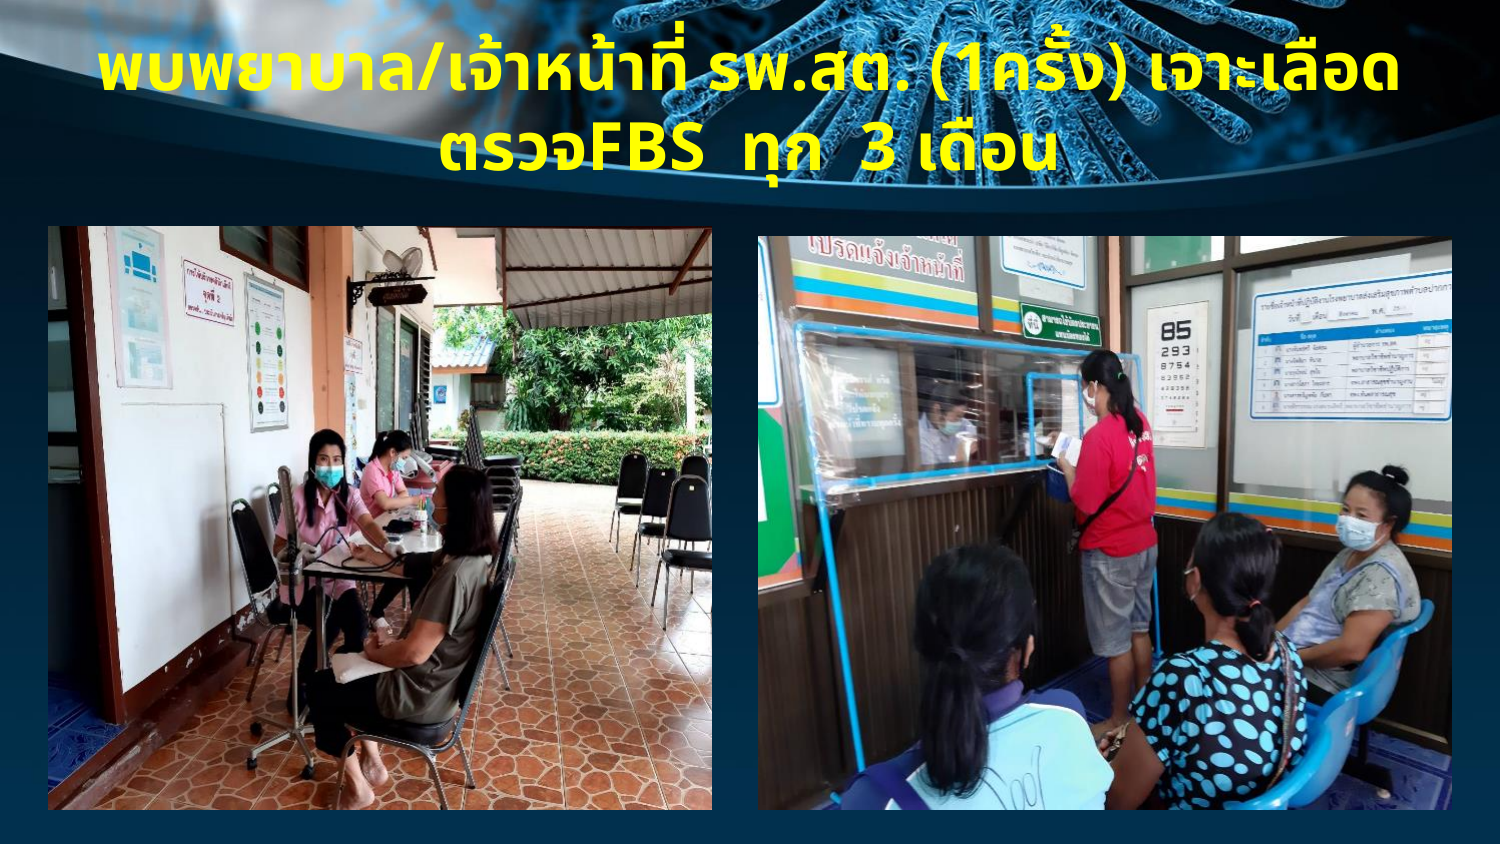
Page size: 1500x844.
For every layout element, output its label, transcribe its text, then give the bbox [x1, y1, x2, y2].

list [48, 226, 712, 811]
picture [0, 0, 1500, 844]
title พบพยาบาล/เจ้าหน้าที่ รพ.สต. (1ครั้ง) เจาะเลือดตรวจFBS ทุก 3 เดือน [75, 33, 1425, 175]
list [757, 236, 1452, 811]
